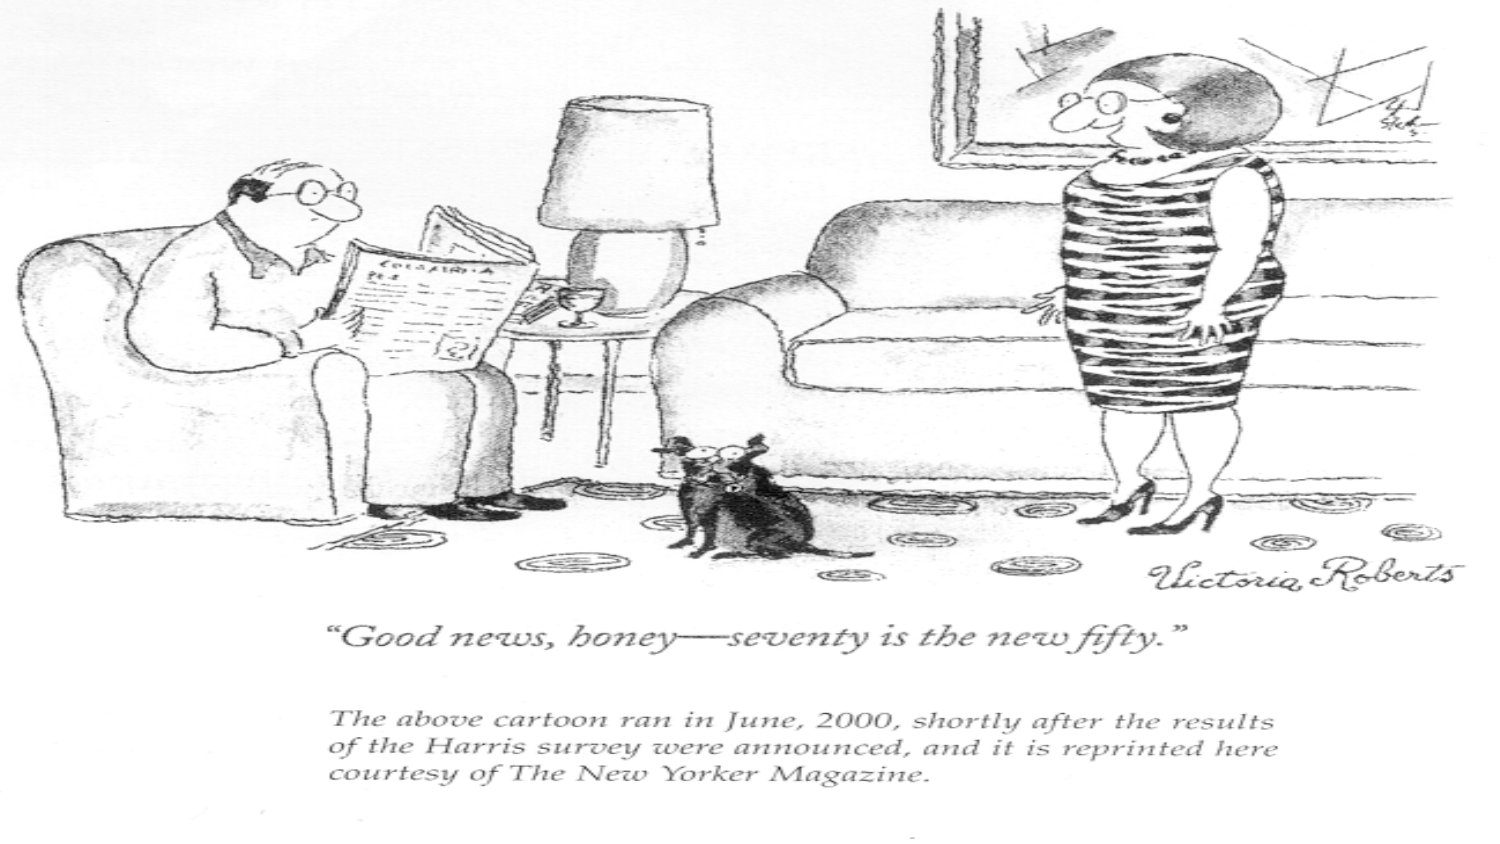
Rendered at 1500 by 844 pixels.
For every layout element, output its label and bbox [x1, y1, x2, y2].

list [0, 0, 1500, 844]
